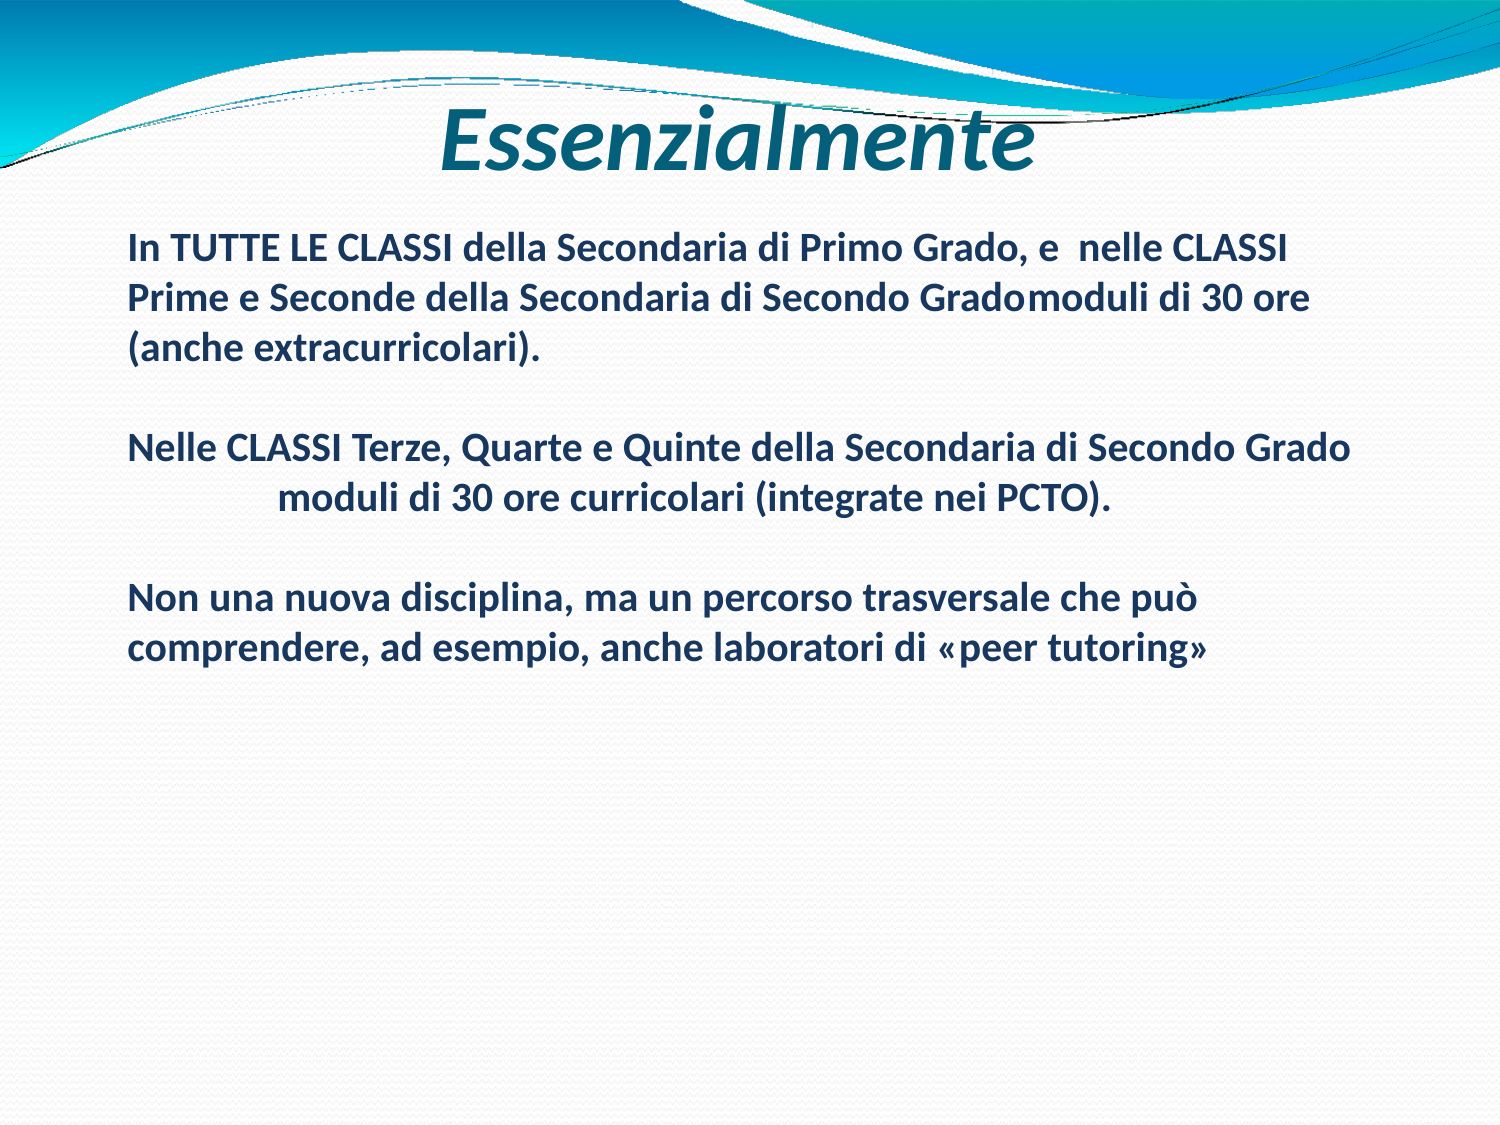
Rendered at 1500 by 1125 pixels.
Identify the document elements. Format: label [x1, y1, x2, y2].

text_box [0, 0, 1500, 1125]
